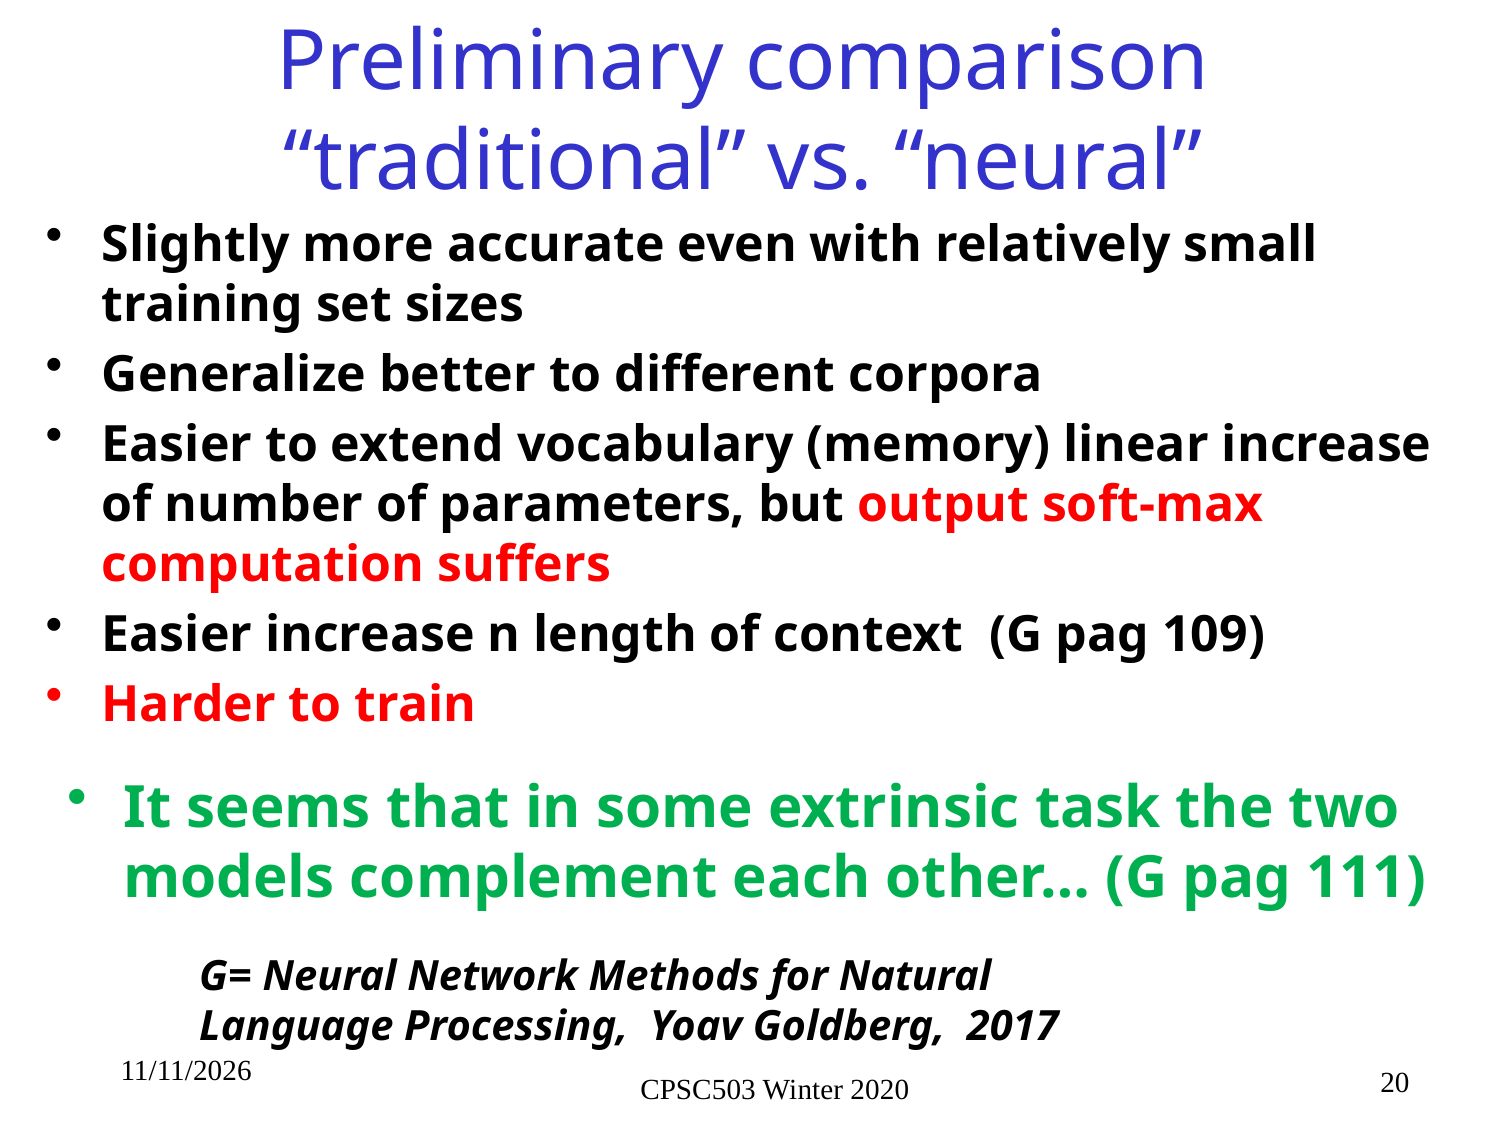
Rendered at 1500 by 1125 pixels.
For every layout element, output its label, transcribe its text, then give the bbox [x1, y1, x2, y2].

footer CPSC503 Winter 2020 [537, 1062, 1013, 1125]
text_box G= Neural Network Methods for Natural Language Processing, Yoav Goldberg, 2017 [184, 941, 1211, 1057]
slide_number 20 [1112, 1055, 1426, 1125]
text_box Slightly more accurate even with relatively small training set sizes Generalize better to different corpora Easier to extend vocabulary (memory) linear increase of number of parameters, but output soft-max computation suffers Easier increase n length of context (G pag 109) Harder to train [30, 203, 1469, 879]
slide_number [105, 1043, 419, 1119]
text_box It seems that in some extrinsic task the two models complement each other… (G pag 111) [52, 761, 1447, 968]
title Preliminary comparison “traditional” vs. “neural” [105, 12, 1381, 201]
